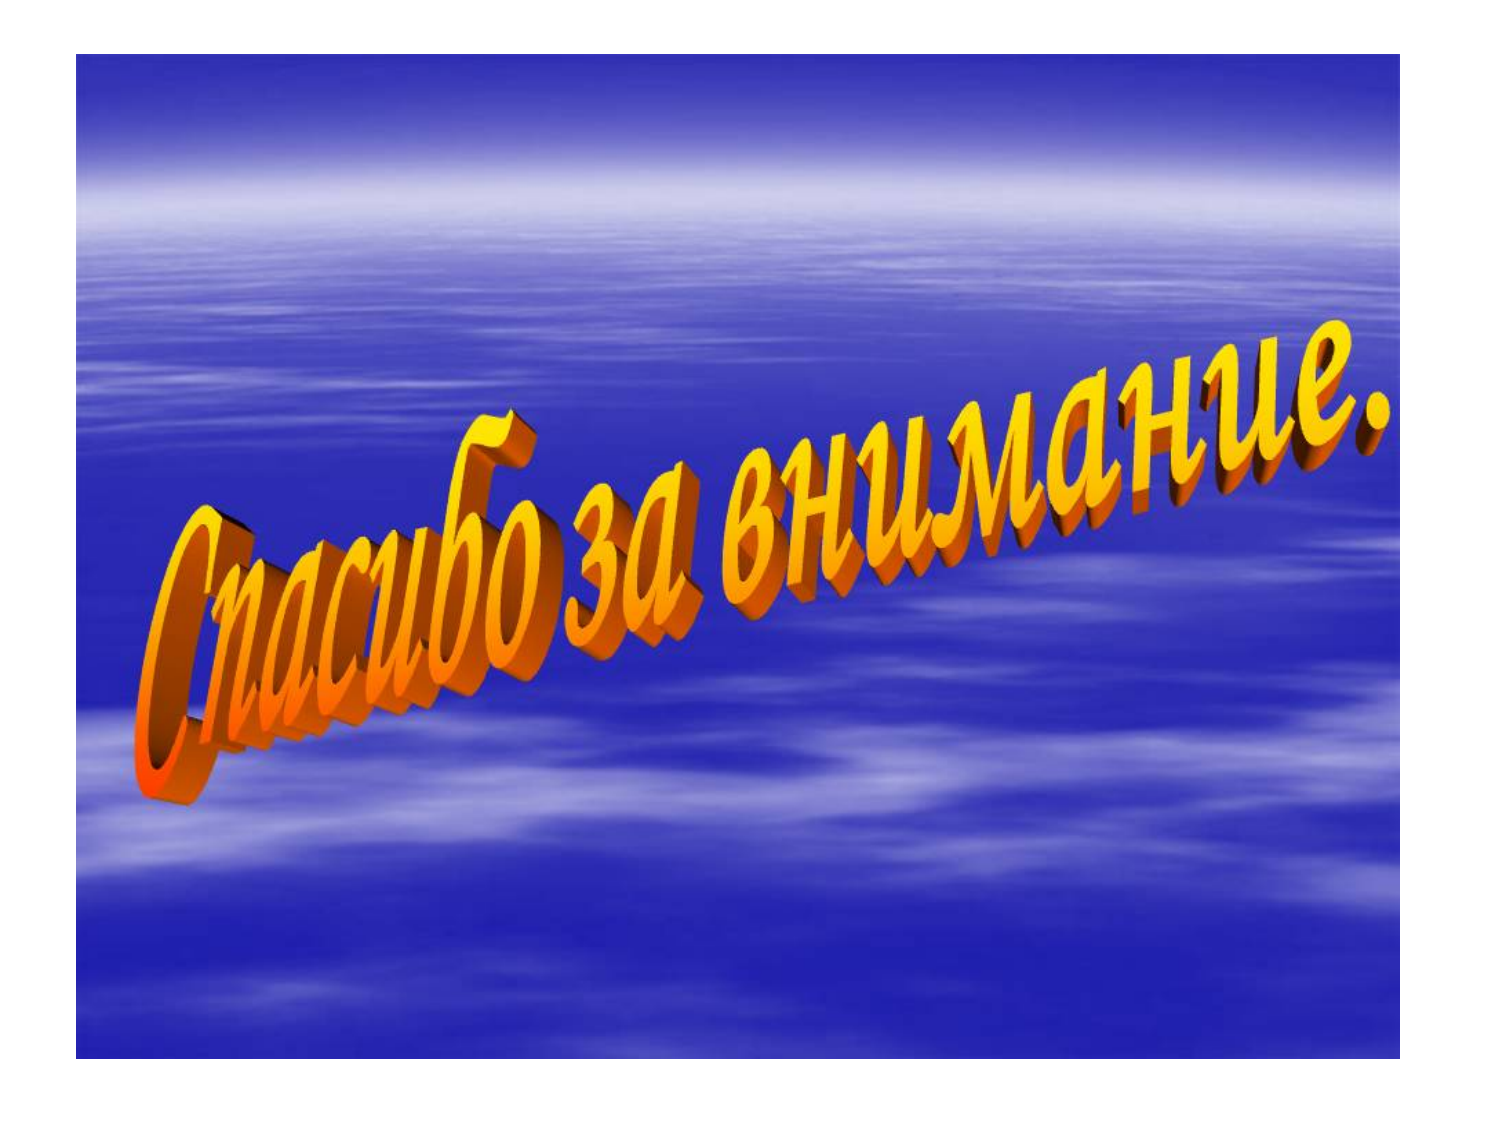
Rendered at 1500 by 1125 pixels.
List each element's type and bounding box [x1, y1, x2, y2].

list [76, 54, 1400, 1059]
